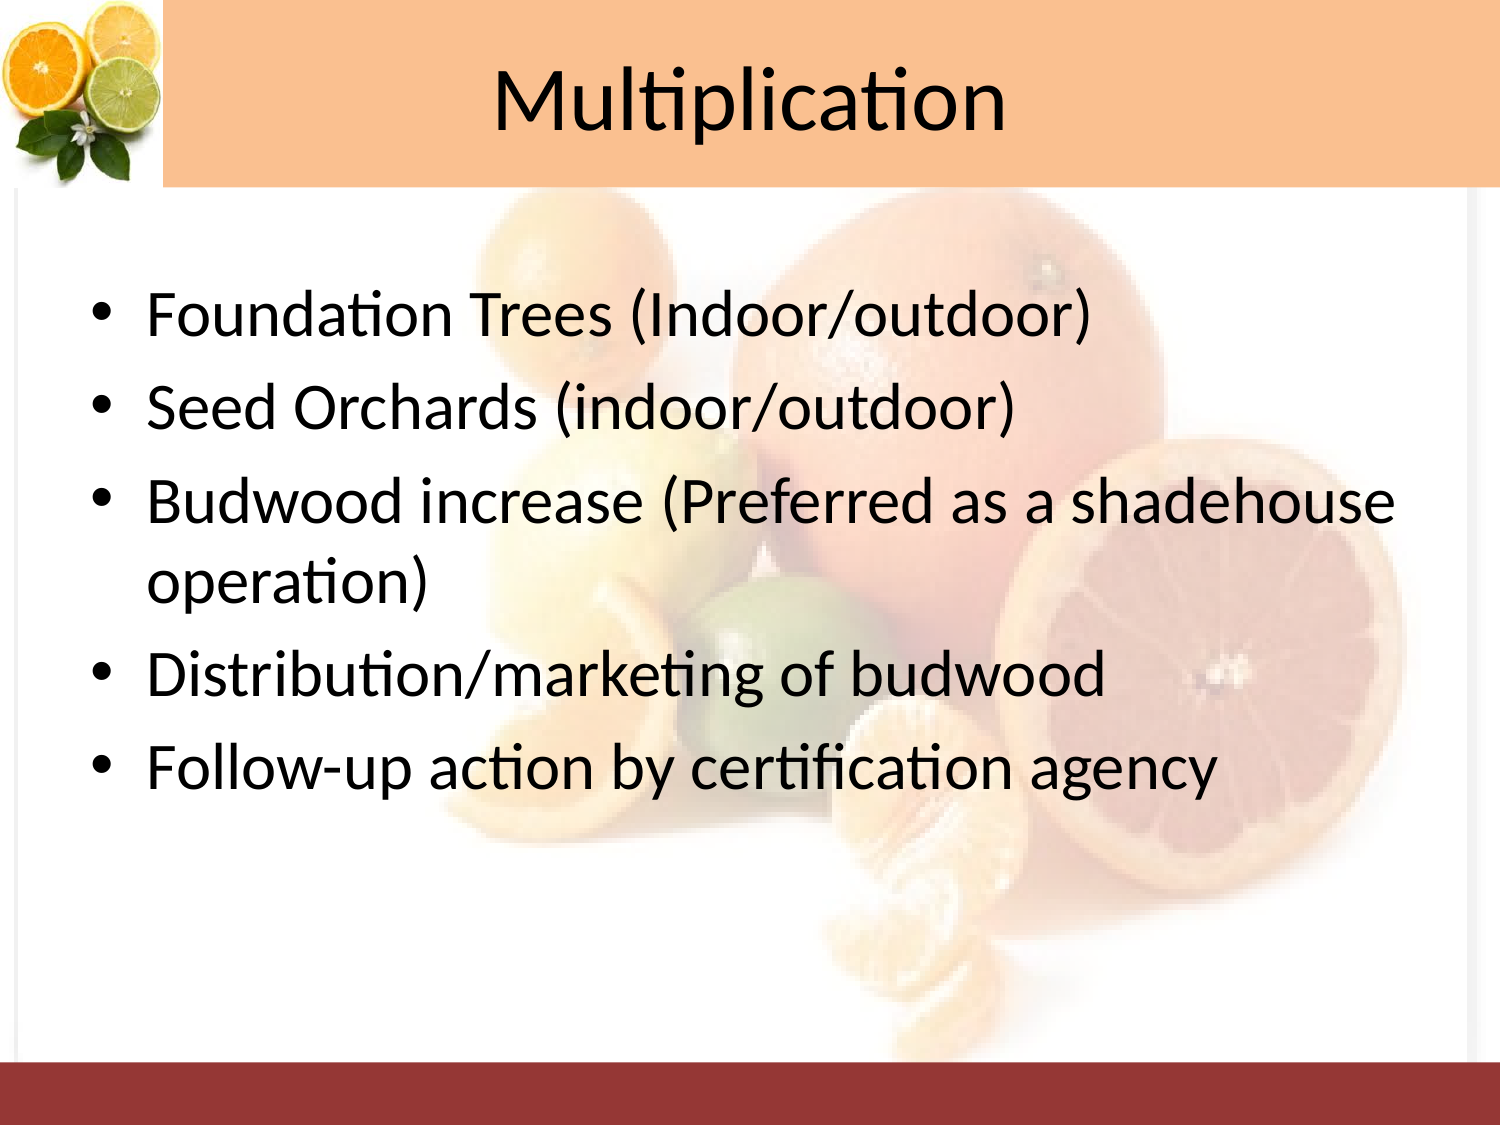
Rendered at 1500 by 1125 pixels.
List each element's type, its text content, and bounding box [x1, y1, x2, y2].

picture [0, 0, 1496, 1125]
title Multiplication [1496, 0, 1500, 188]
